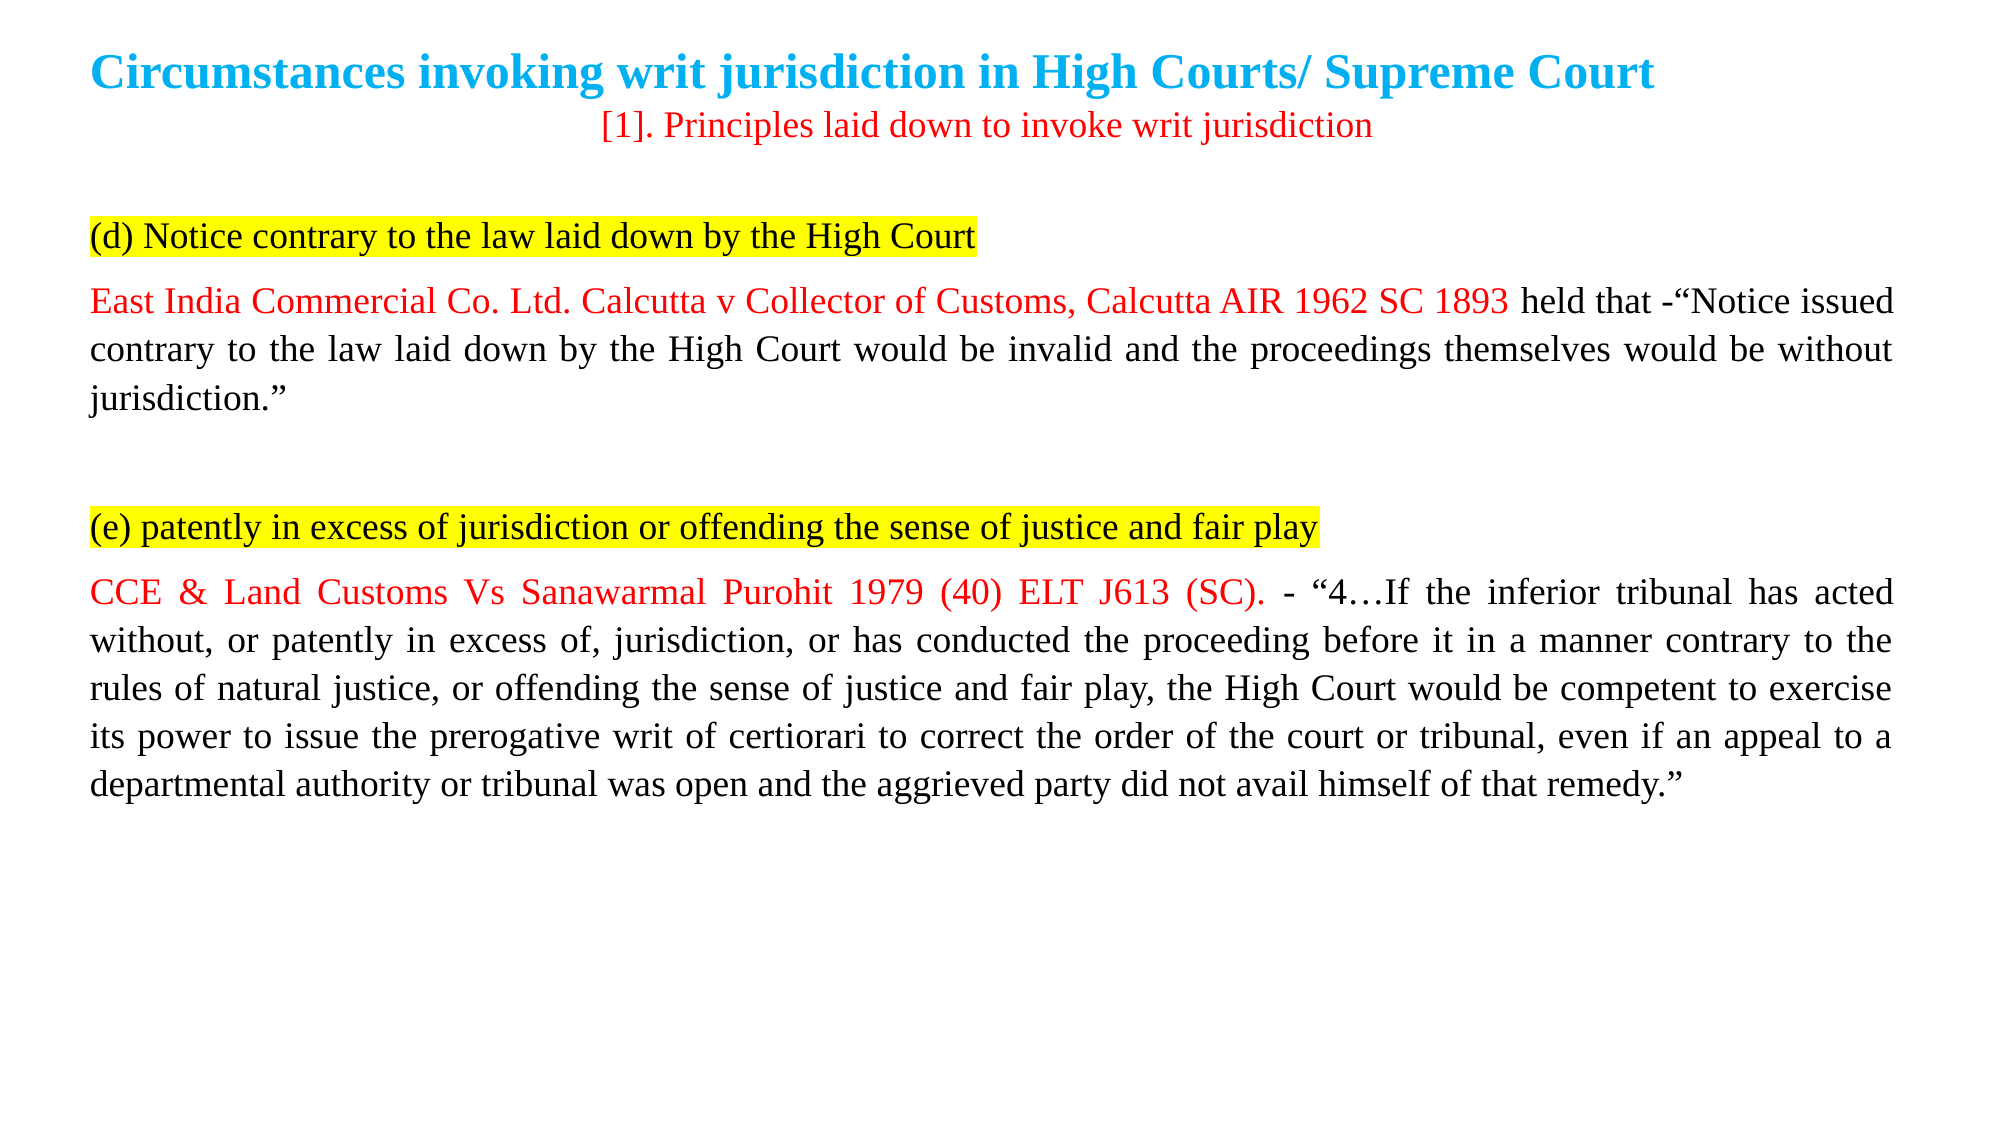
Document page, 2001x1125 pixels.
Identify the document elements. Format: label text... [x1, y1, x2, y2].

text_box Circumstances invoking writ jurisdiction in High Courts/ Supreme Court [1]. Principles laid down to invoke writ jurisdiction (d) Notice contrary to the law laid down by the High Court East India Commercial Co. Ltd. Calcutta v Collector of Customs, Calcutta AIR 1962 SC 1893 held that -“Notice issued contrary to the law laid down by the High Court would be invalid and the proceedings themselves would be without jurisdiction.” (e) patently in excess of jurisdiction or offending the sense of justice and fair play CCE & Land Customs Vs Sanawarmal Purohit 1979 (40) ELT J613 (SC). - “4…If the inferior tribunal has acted without, or patently in excess of, jurisdiction, or has conducted the proceeding before it in a manner contrary to the rules of natural justice, or offending the sense of justice and fair play, the High Court would be competent to exercise its power to issue the prerogative writ of certiorari to correct the order of the court or tribunal, even if an appeal to a departmental authority or tribunal was open and the aggrieved party did not avail himself of that remedy.” [74, 26, 1910, 812]
